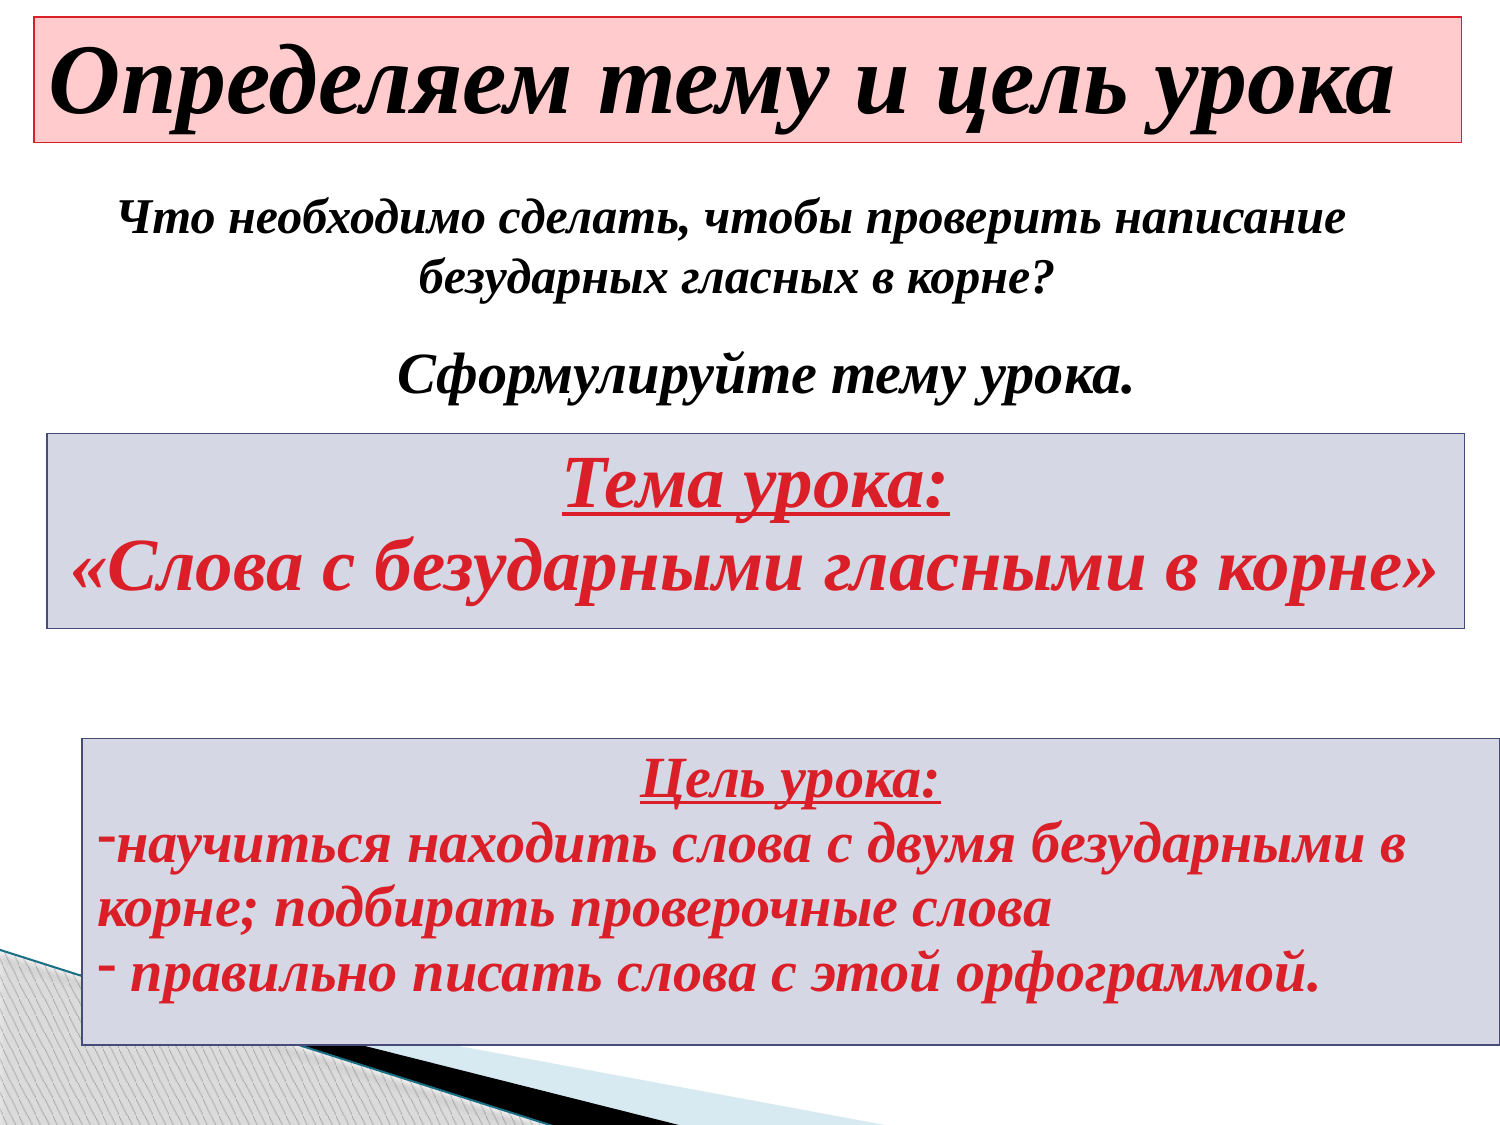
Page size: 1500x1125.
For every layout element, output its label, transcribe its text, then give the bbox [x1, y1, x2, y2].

table_header Тема урока: «Слова с безударными гласными в корне» [48, 434, 1464, 628]
table_header Цель урока: научиться находить слова с двумя безударными в корне; подбирать проверочные слова правильно писать слова с этой орфограммой. [83, 739, 1499, 1044]
table_header Определяем тему и цель урока [35, 18, 1461, 142]
text_box Сформулируйте тему урока. [382, 371, 1152, 413]
text_box Что необходимо сделать, чтобы проверить написание безударных гласных в корне? [100, 175, 1375, 371]
